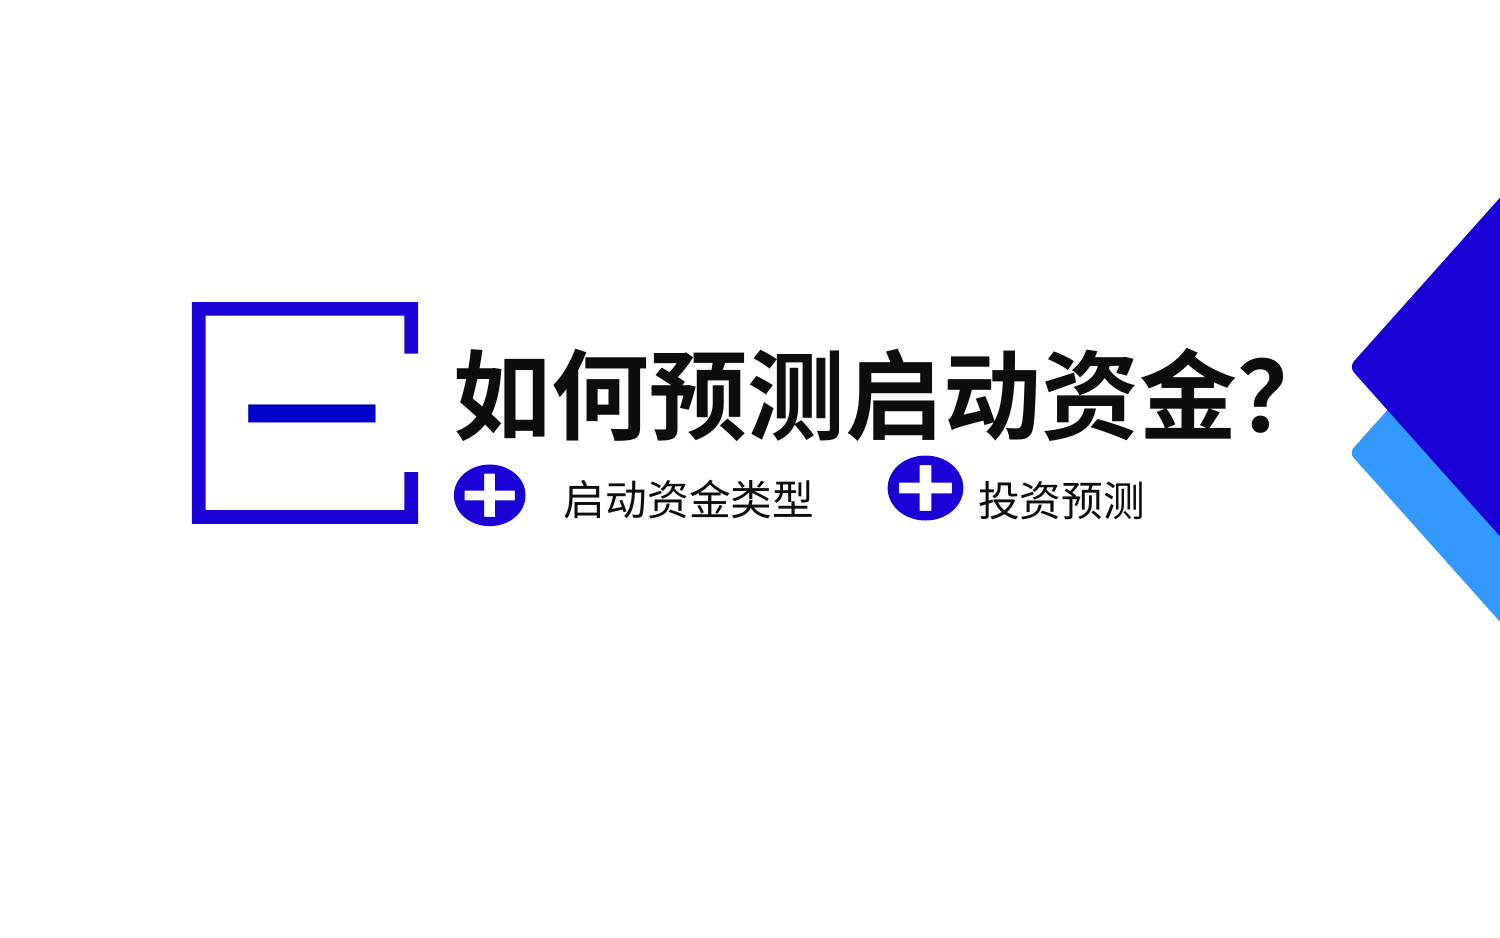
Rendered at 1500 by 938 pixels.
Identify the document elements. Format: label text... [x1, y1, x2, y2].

text_box 投资预测 [963, 467, 1282, 533]
text_box 一 [228, 322, 386, 502]
text_box [453, 464, 526, 527]
text_box [1351, 410, 1500, 622]
text_box [887, 455, 964, 521]
text_box 启动资金类型 [549, 465, 888, 531]
text_box [1378, 197, 1500, 537]
text_box [191, 302, 419, 524]
text_box 如何预测启动资金？ [453, 334, 1386, 452]
